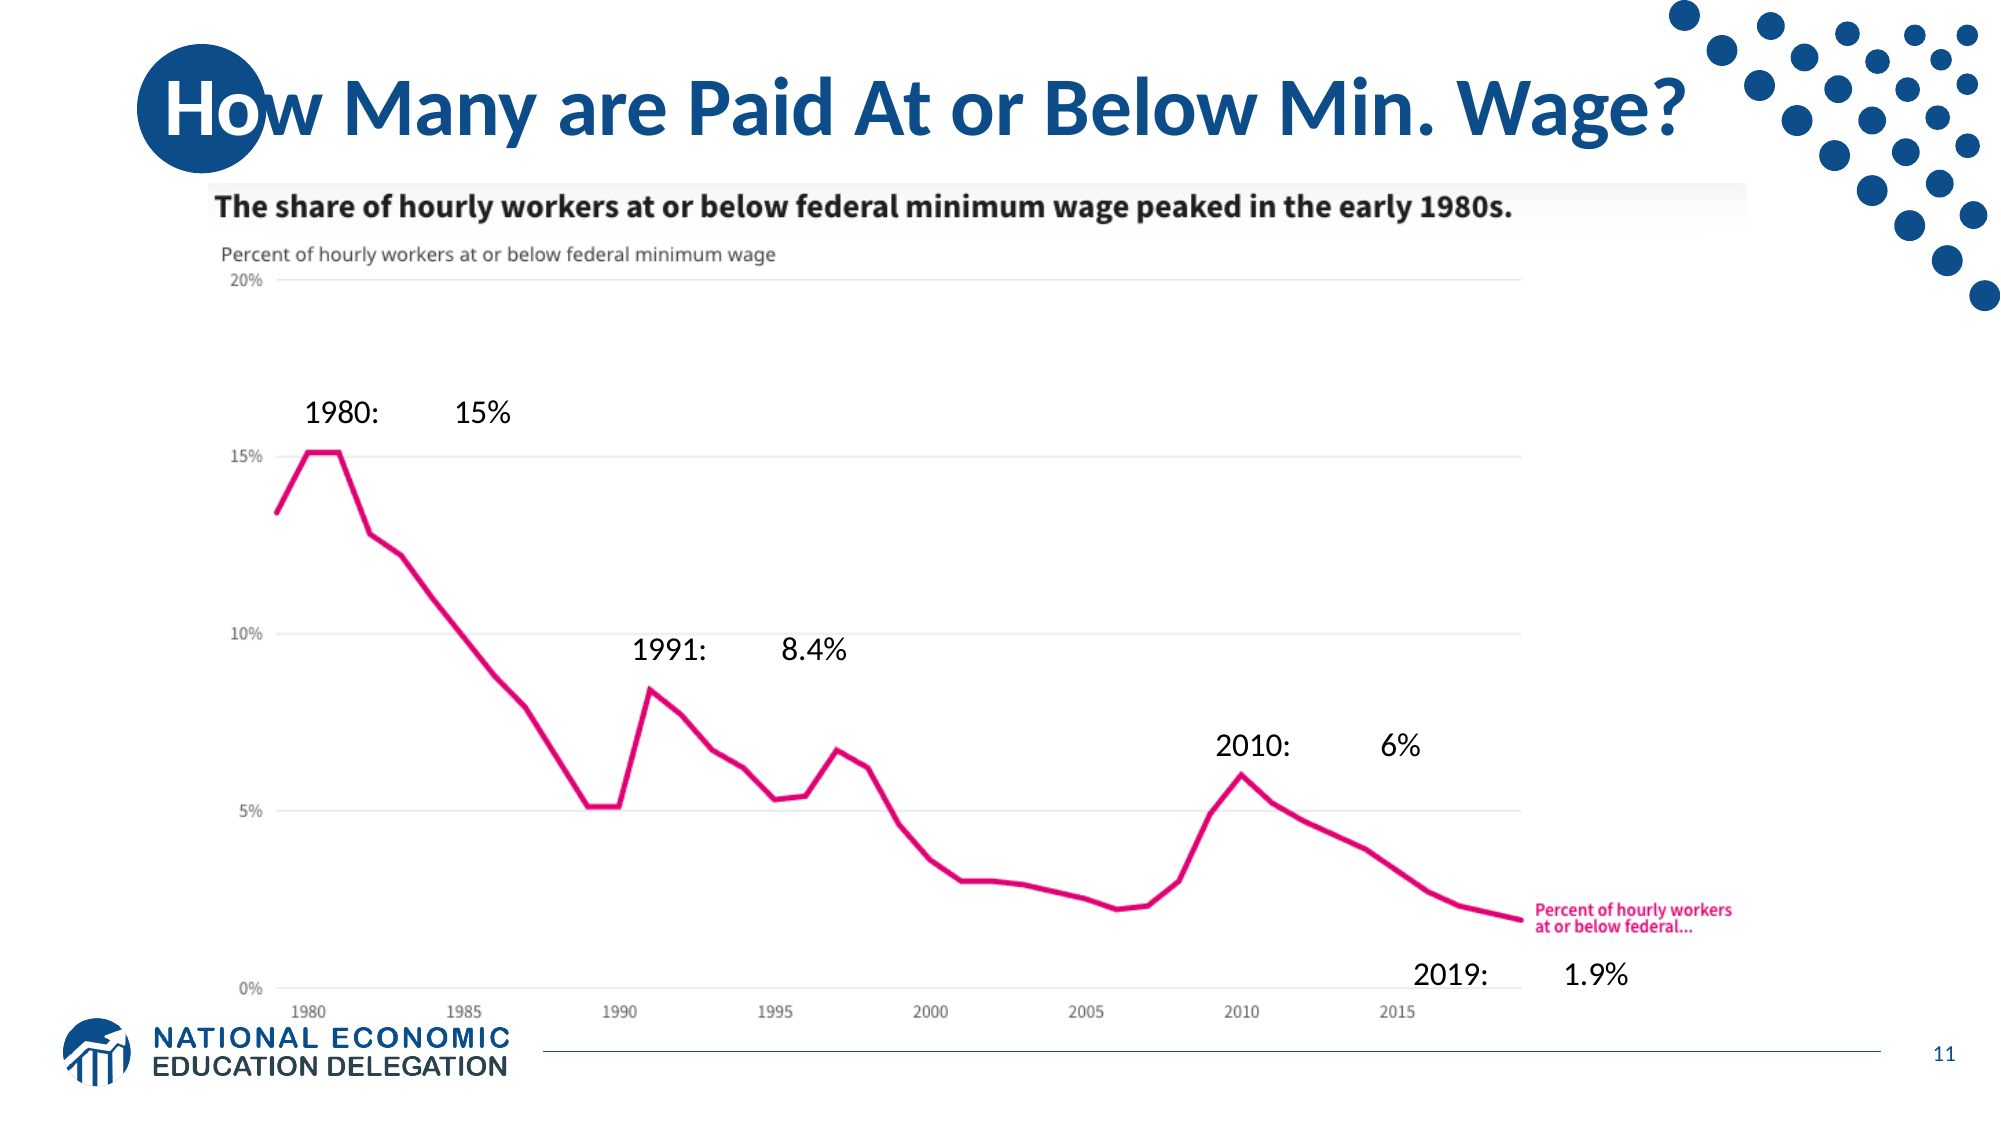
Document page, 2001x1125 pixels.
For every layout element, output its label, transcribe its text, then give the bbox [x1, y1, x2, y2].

title How Many are Paid At or Below Min. Wage? [149, 0, 1875, 218]
slide_number 11 [1521, 1022, 1972, 1082]
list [208, 183, 1747, 1022]
picture [55, 1013, 520, 1091]
